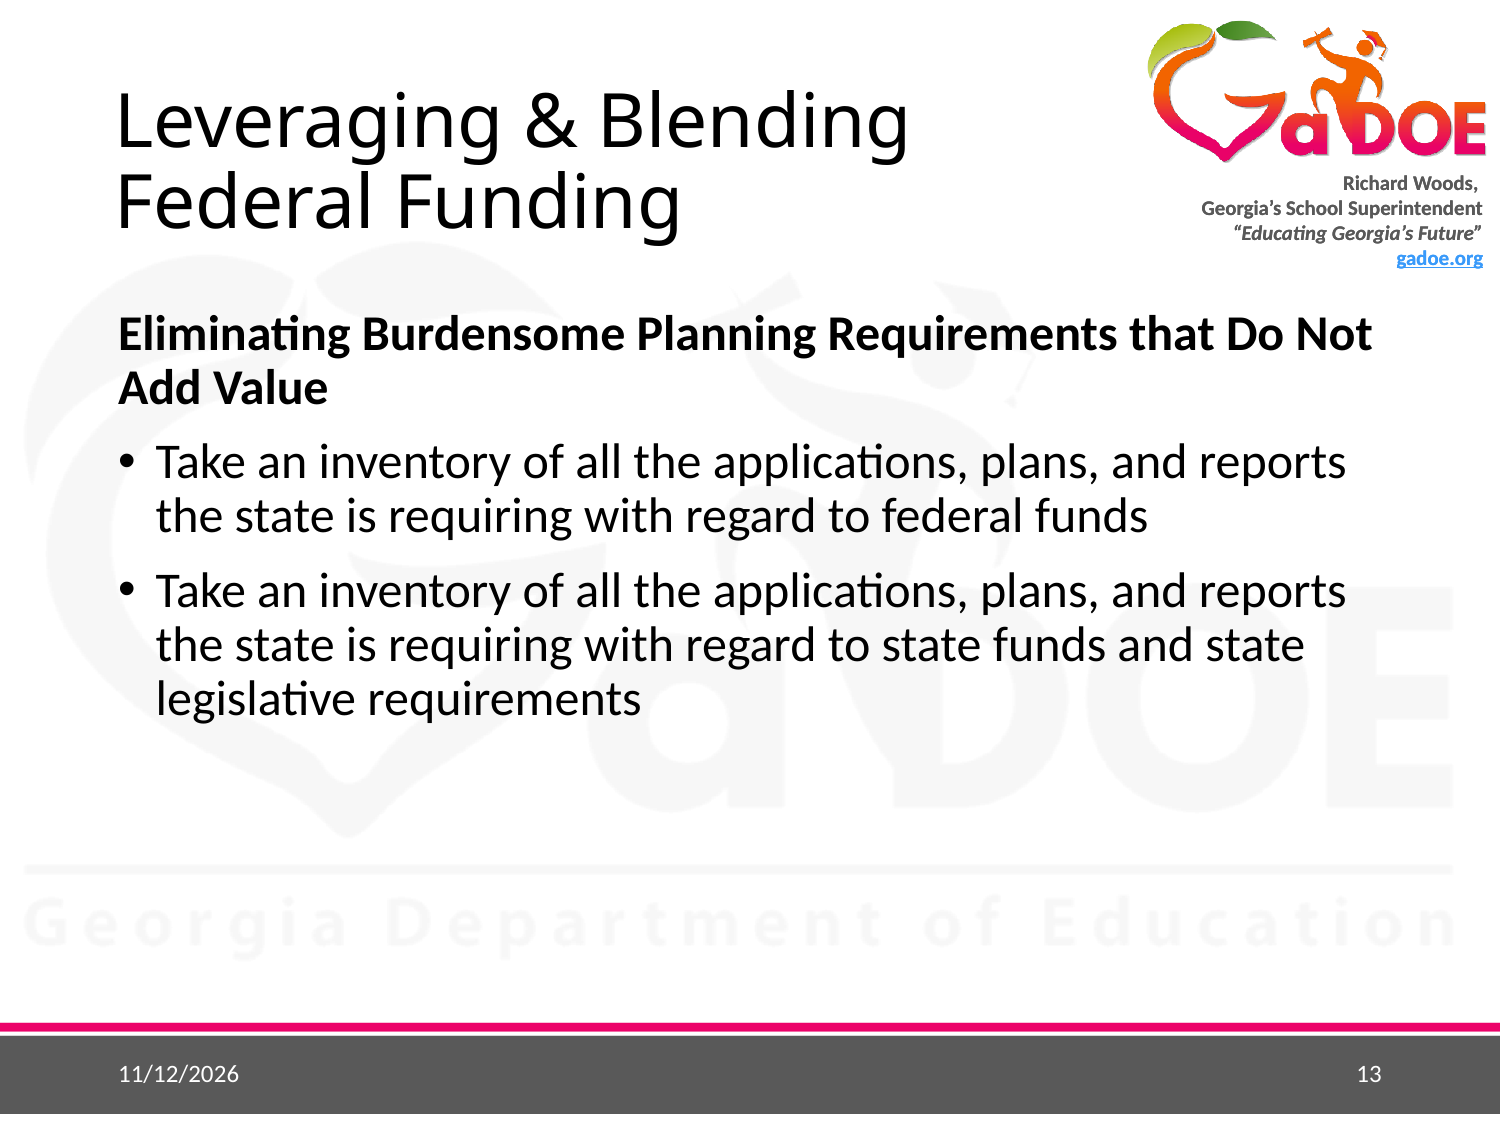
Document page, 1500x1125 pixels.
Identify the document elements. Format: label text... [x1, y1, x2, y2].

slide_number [103, 1042, 441, 1103]
slide_number 13 [1059, 1042, 1397, 1103]
picture [19, 235, 1473, 980]
list Eliminating Burdensome Planning Requirements that Do Not Add Value Take an inventory of all the applications, plans, and reports the state is requiring with regard to federal funds Take an inventory of all the applications, plans, and reports the state is requiring with regard to state funds and state legislative requirements [103, 299, 1397, 1014]
picture [1135, 8, 1499, 164]
title Leveraging & Blending Federal Funding [99, 54, 1136, 273]
